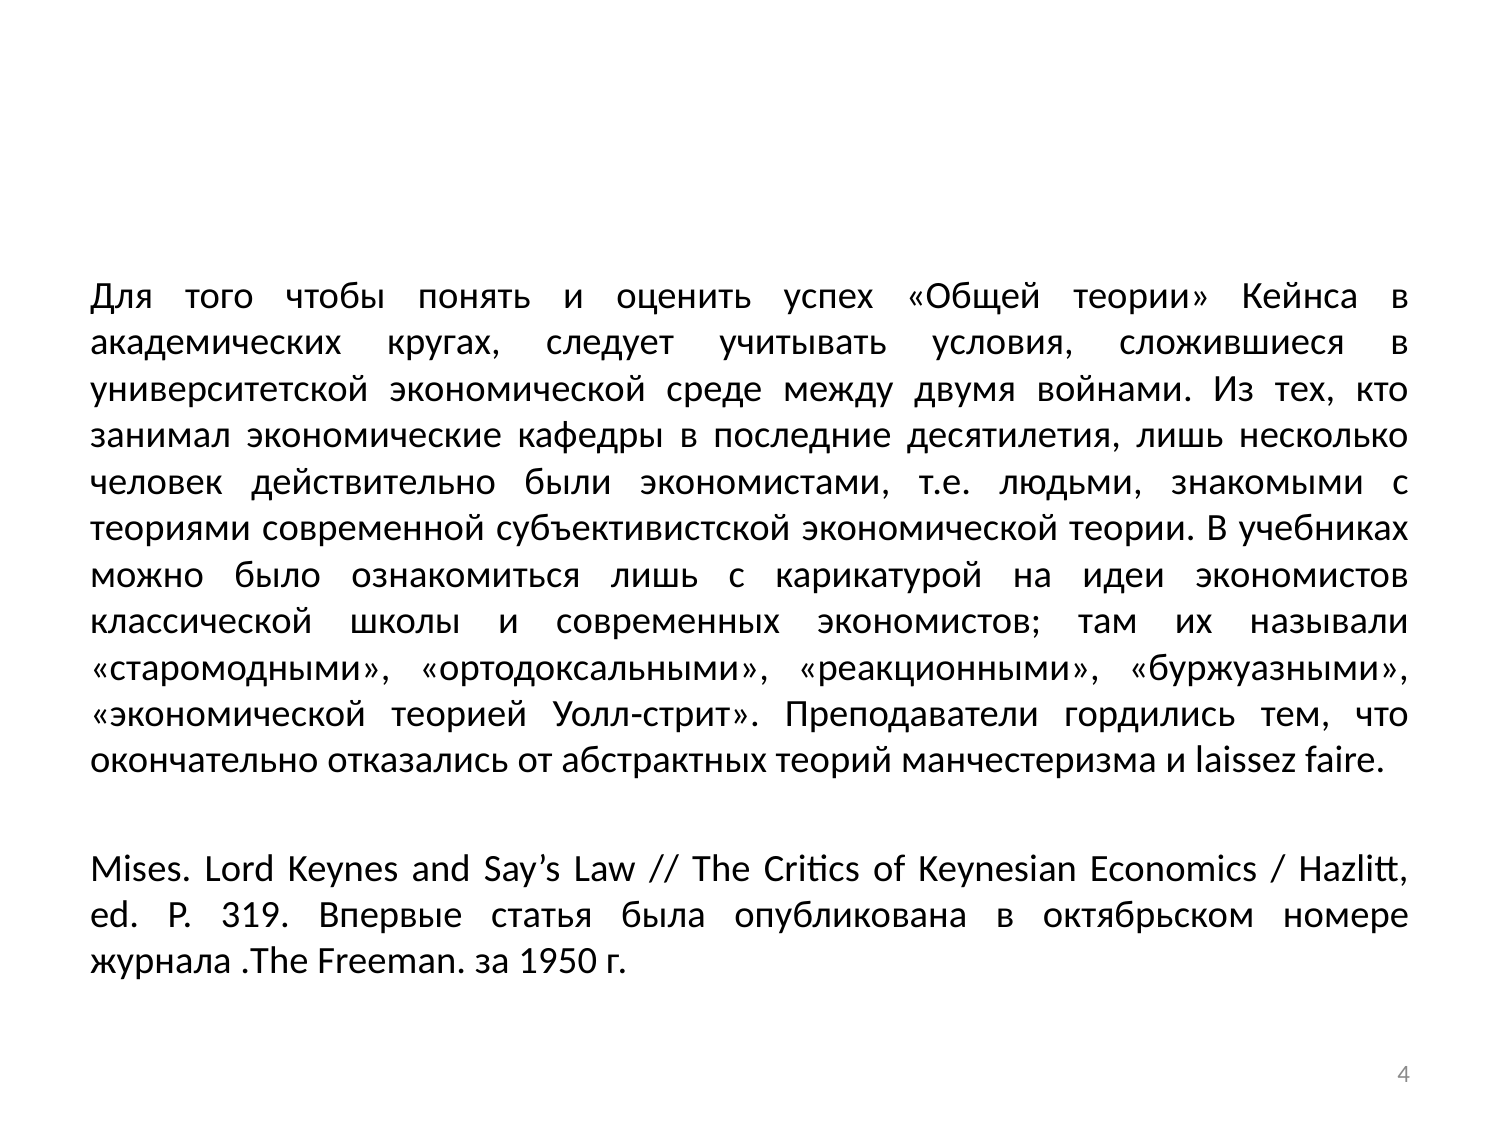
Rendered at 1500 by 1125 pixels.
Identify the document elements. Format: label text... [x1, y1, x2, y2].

slide_number 4 [1074, 1042, 1425, 1103]
list Для того чтобы понять и оценить успех «Общей теории» Кейнса в академических кругах, следует учитывать условия, сложившиеся в университетской экономической среде между двумя войнами. Из тех, кто занимал экономические кафедры в последние десятилетия, лишь несколько человек действительно были экономистами, т.е. людьми, знакомыми с теориями современной субъективистской экономической теории. В учебниках можно было ознакомиться лишь с карикатурой на идеи экономистов классической школы и современных экономистов; там их называли «старомодными», «ортодоксальными», «реакционными», «буржуазными», «экономической теорией Уолл‑стрит». Преподаватели гордились тем, что окончательно отказались от абстрактных теорий манчестеризма и laissez faire. Mises. Lord Keynes and Say’s Law // The Critics of Keynesian Economics / Hazlitt, ed. P. 319. Впервые статья была опубликована в октябрьском номере журнала .The Freeman. за 1950 г. [75, 262, 1425, 1005]
